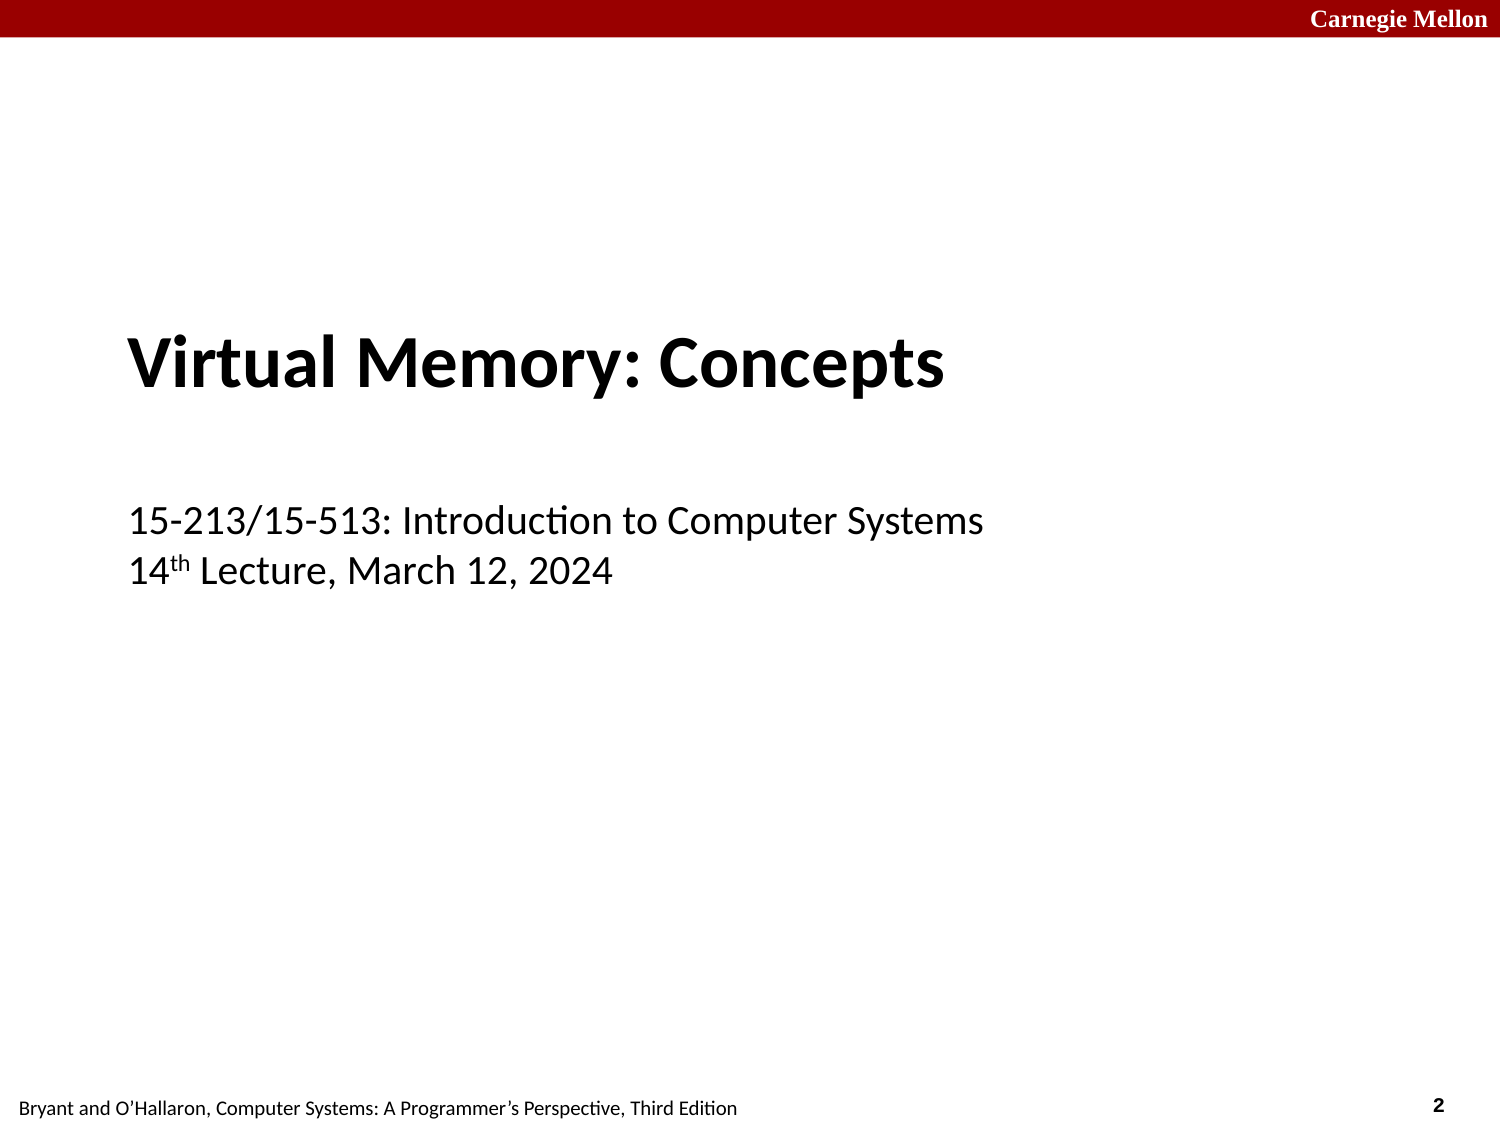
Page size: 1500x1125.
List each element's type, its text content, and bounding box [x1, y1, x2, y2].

title Virtual Memory: Concepts 15-213/15-513: Introduction to Computer Systems 14th Lecture, March 12, 2024 [112, 279, 1388, 626]
